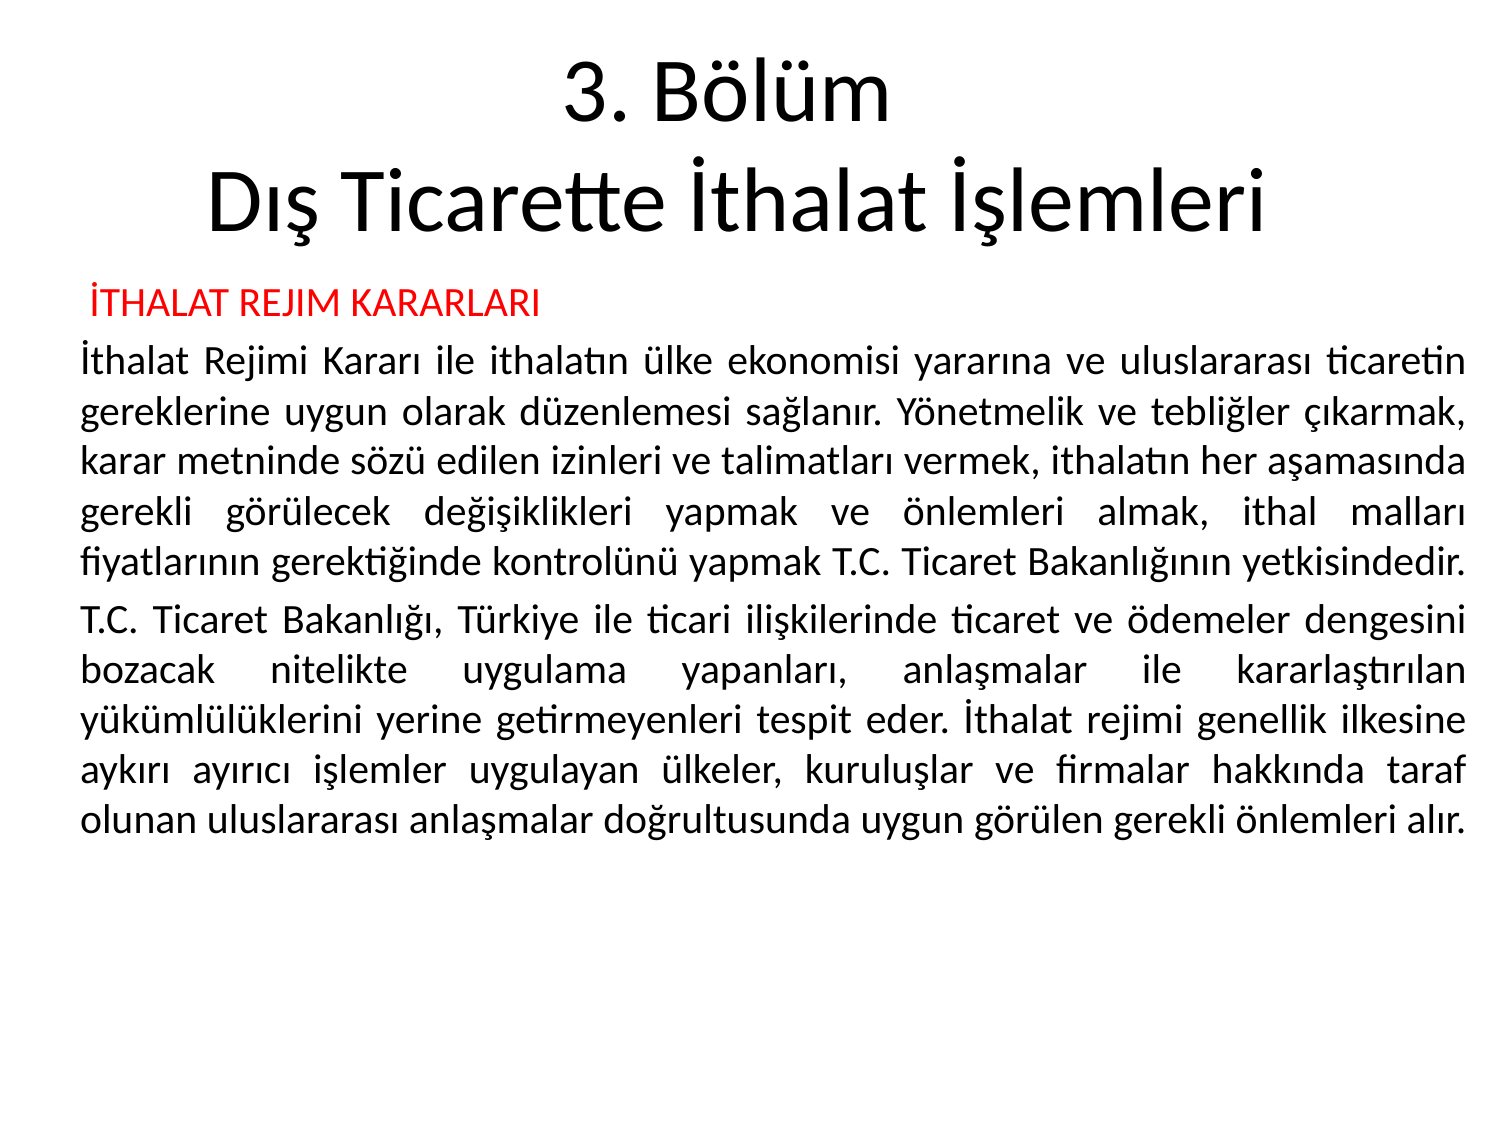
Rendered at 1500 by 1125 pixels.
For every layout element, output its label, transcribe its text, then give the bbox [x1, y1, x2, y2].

subtitle İTHALAT REJIM KARARLARI İthalat Rejimi Kararı ile ithalatın ülke ekonomisi yararına ve uluslararası ticaretin gereklerine uygun olarak düzenlemesi sağlanır. Yönetmelik ve tebliğler çıkarmak, karar metninde sözü edilen izinleri ve talimatları vermek, ithalatın her aşamasında gerekli görülecek değişiklikleri yapmak ve önlemleri almak, ithal malları fiyatlarının gerektiğinde kontrolünü yapmak T.C. Ticaret Bakanlığının yetkisindedir. T.C. Ticaret Bakanlığı, Türkiye ile ticari ilişkilerinde ticaret ve ödemeler dengesini bozacak nitelikte uygulama yapanları, anlaşmalar ile kararlaştırılan yükümlülüklerini yerine getirmeyenleri tespit eder. İthalat rejimi genellik ilkesine aykırı ayırıcı işlemler uygulayan ülkeler, kuruluşlar ve firmalar hakkında taraf olunan uluslararası anlaşmalar doğrultusunda uygun görülen gerekli önlemleri alır. [64, 267, 1483, 1083]
title 3. Bölüm Dış Ticarette İthalat İşlemleri [100, 19, 1376, 261]
